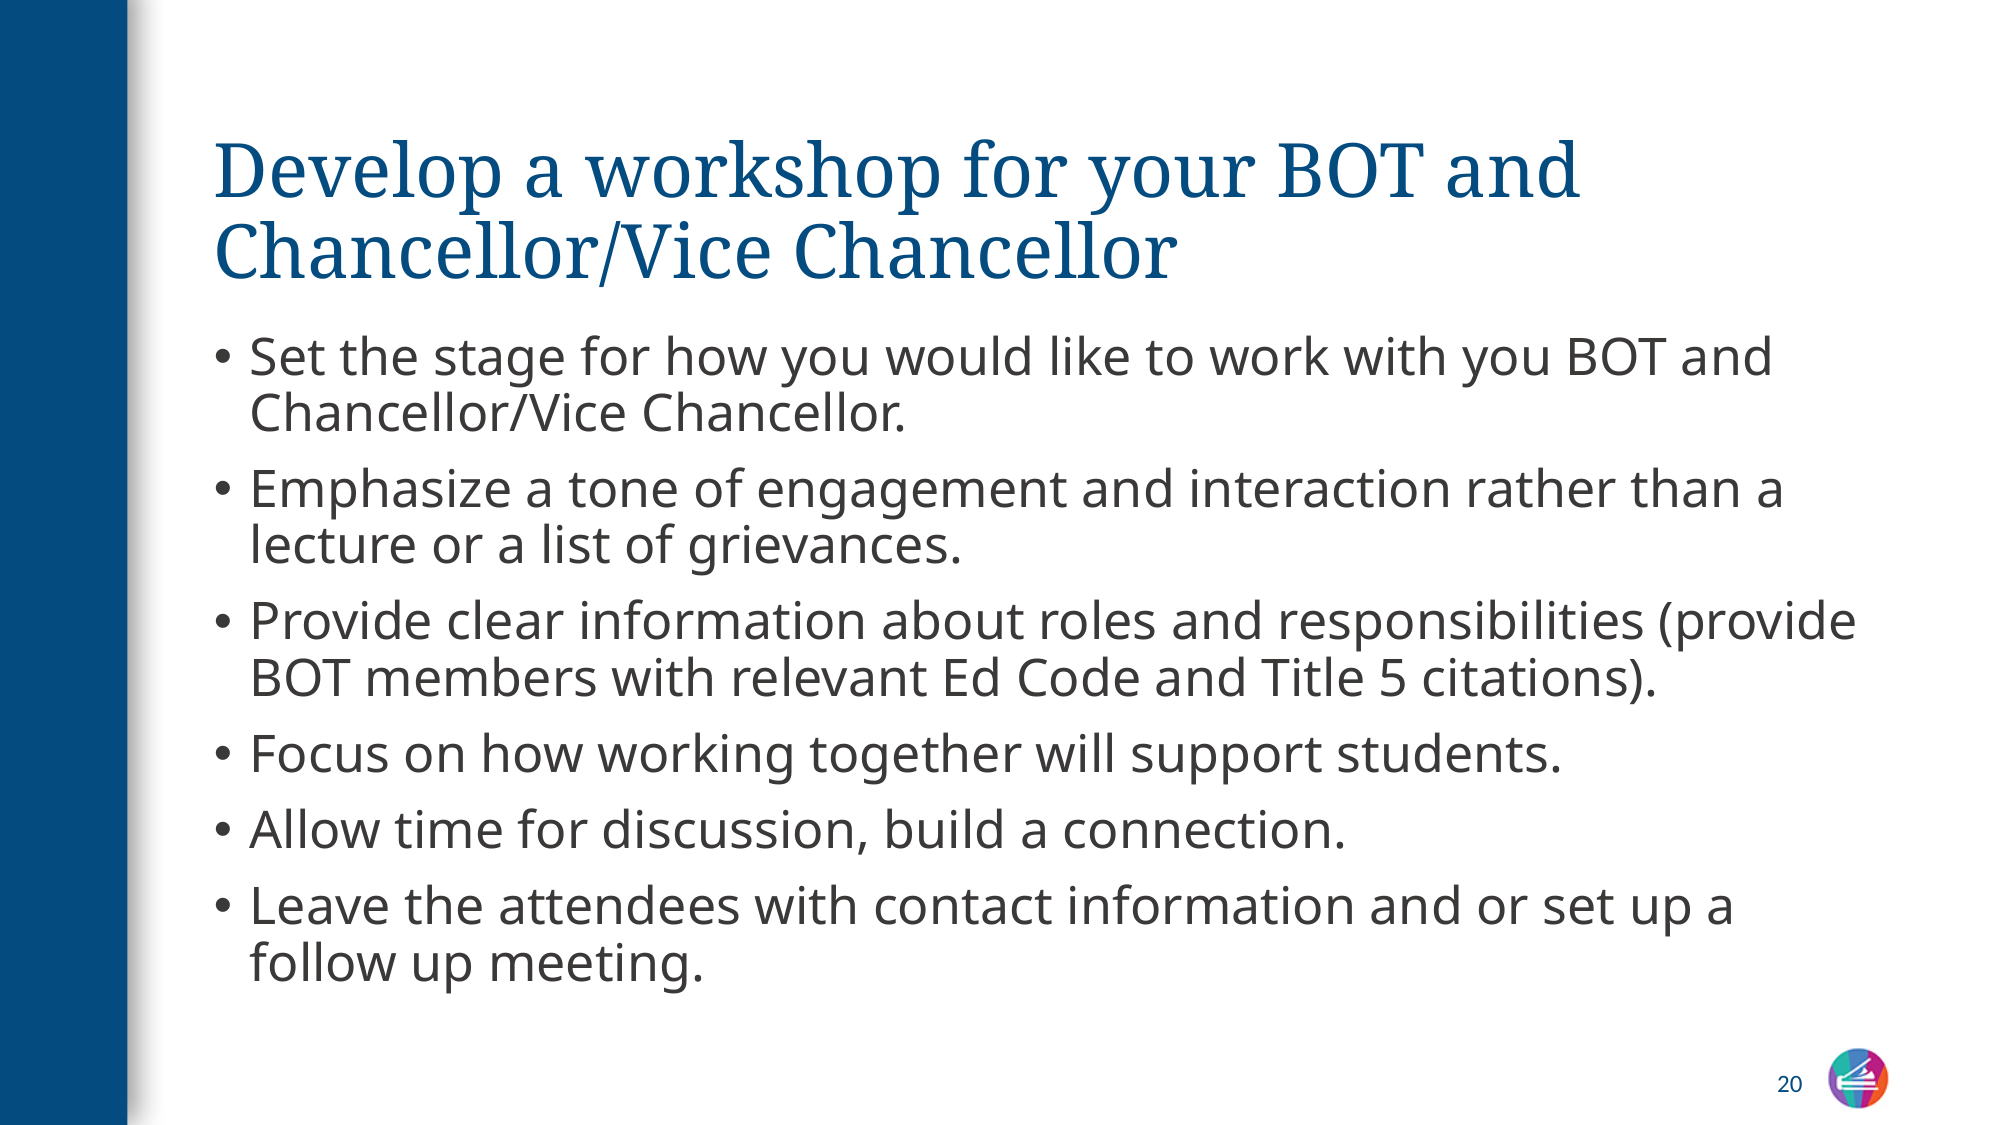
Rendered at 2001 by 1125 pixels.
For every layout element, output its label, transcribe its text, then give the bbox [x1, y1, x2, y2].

title Develop a workshop for your BOT and Chancellor/Vice Chancellor [198, 114, 1891, 303]
picture [1826, 1046, 1891, 1111]
list Set the stage for how you would like to work with you BOT and Chancellor/Vice Chancellor. Emphasize a tone of engagement and interaction rather than a lecture or a list of grievances. Provide clear information about roles and responsibilities (provide BOT members with relevant Ed Code and Title 5 citations). Focus on how working together will support students. Allow time for discussion, build a connection. Leave the attendees with contact information and or set up a follow up meeting. [198, 322, 1891, 1011]
slide_number 20 [1630, 1062, 1818, 1104]
